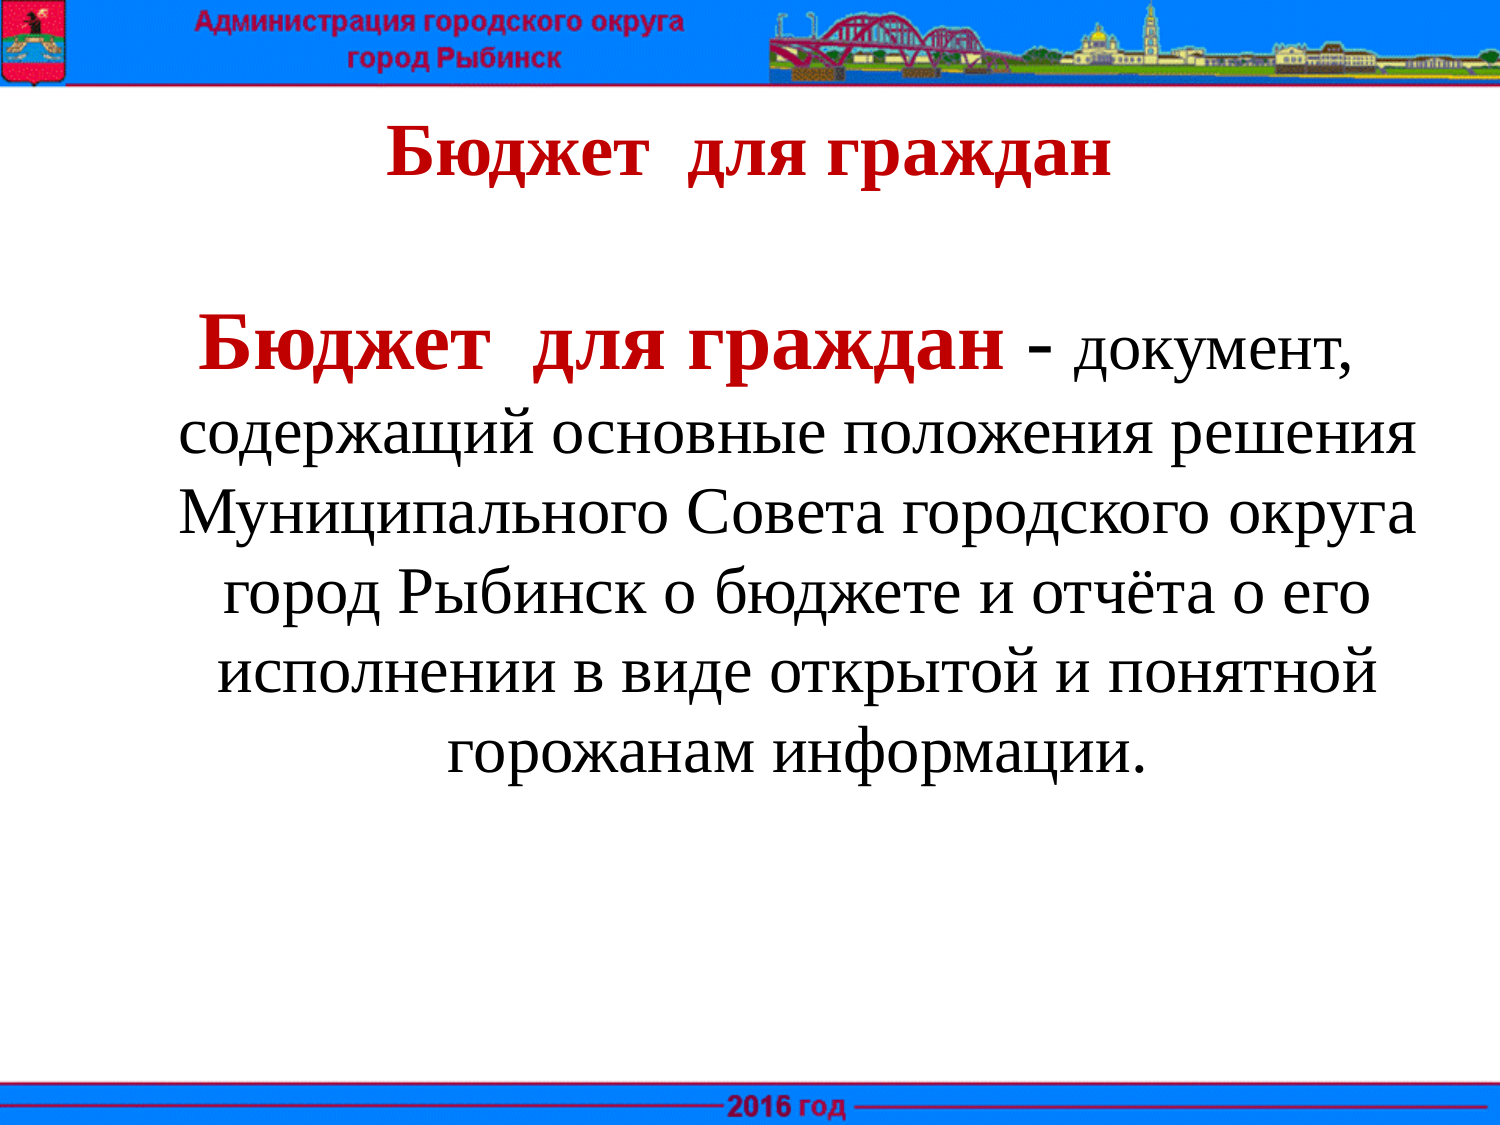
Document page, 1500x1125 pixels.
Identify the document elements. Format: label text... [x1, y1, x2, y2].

title Бюджет для граждан [0, 66, 1500, 226]
list Бюджет для граждан - документ, содержащий основные положения решения Муниципального Совета городского округа город Рыбинск о бюджете и отчёта о его исполнении в виде открытой и понятной горожанам информации. [86, 278, 1438, 1012]
picture [0, 0, 1500, 66]
picture [0, 226, 1500, 1125]
